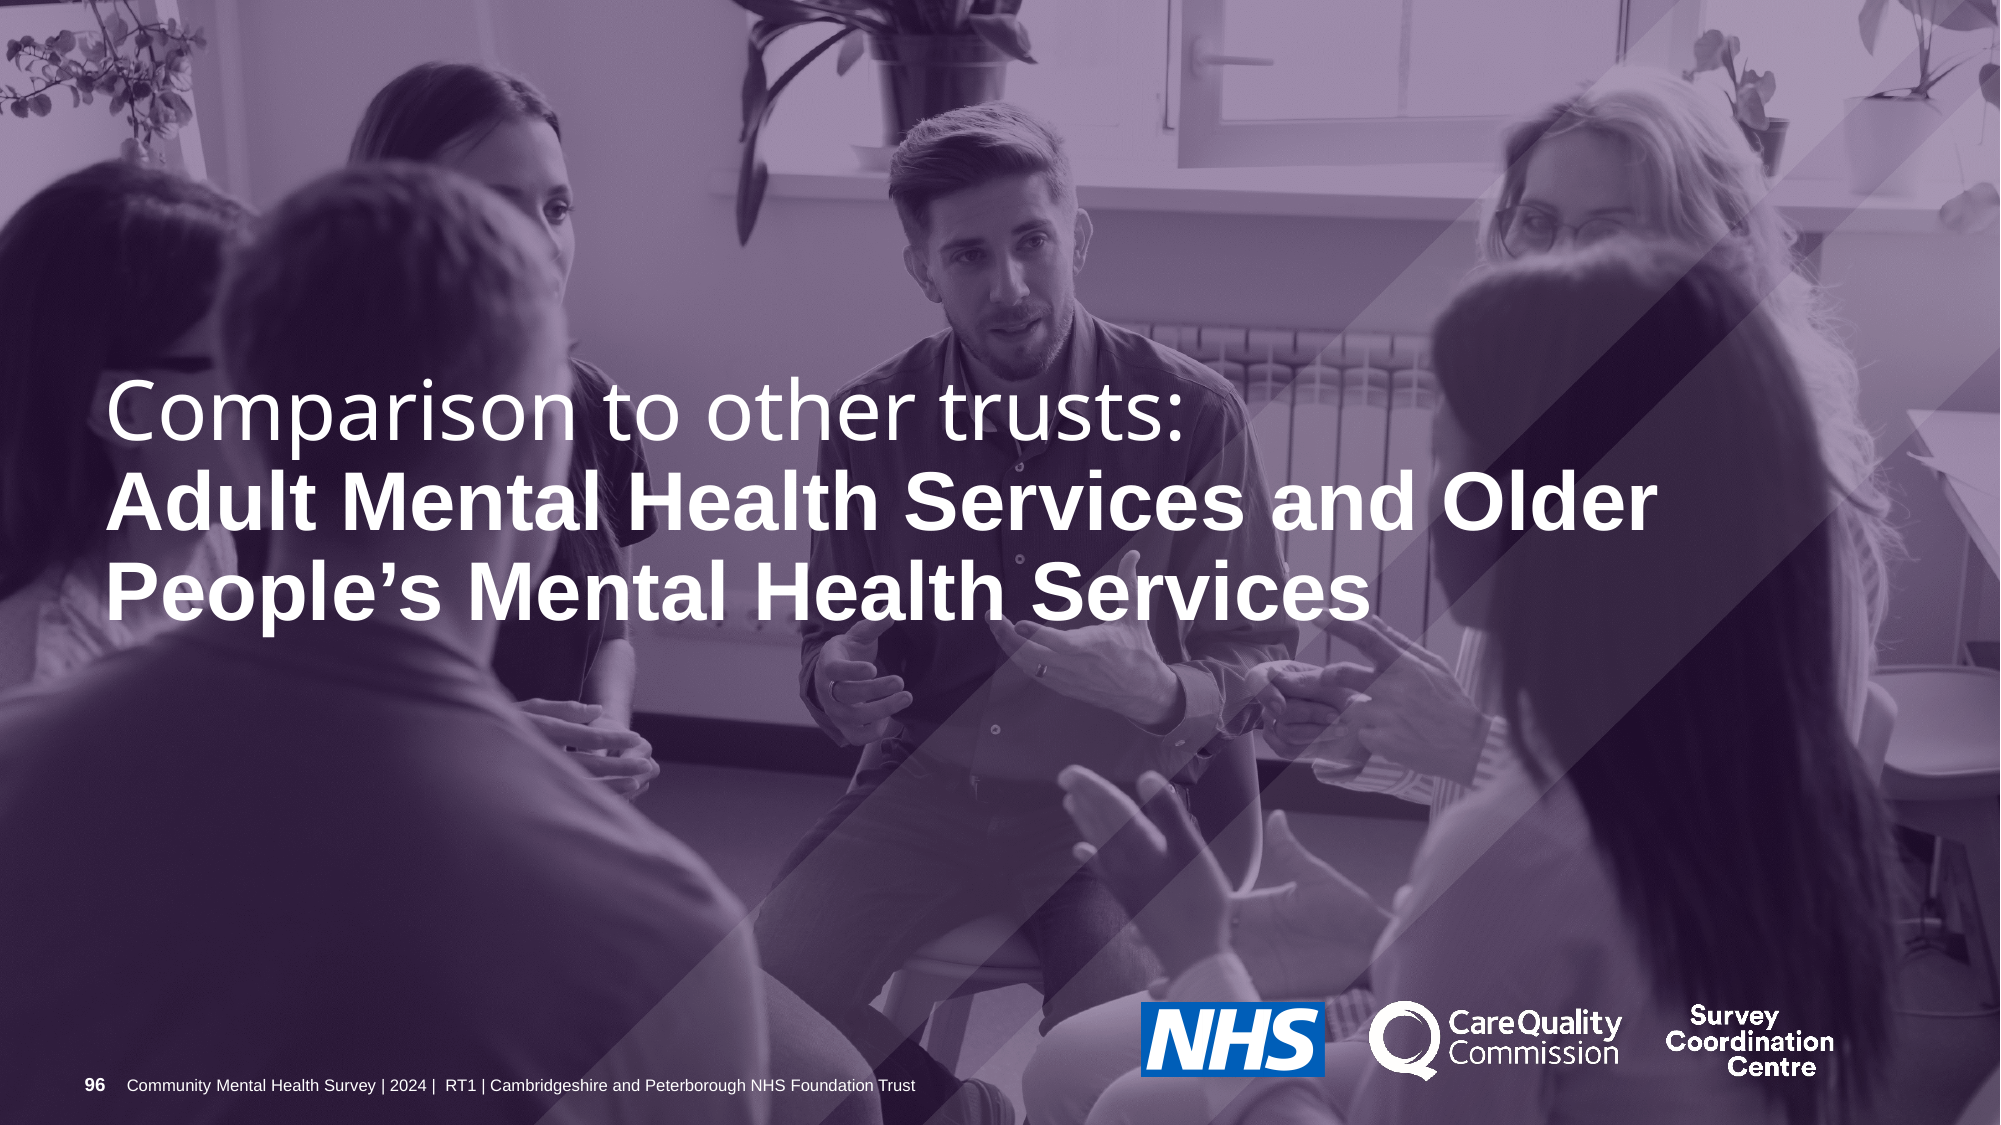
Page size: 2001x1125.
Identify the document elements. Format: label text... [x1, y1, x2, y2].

picture [1357, 989, 1629, 1091]
text_box 96 [84, 1065, 122, 1125]
text_box Comparison to other trusts: Adult Mental Health Services and Older People’s Mental Health Services [104, 368, 1749, 639]
picture [1141, 1002, 1325, 1077]
picture [1663, 1001, 1836, 1079]
